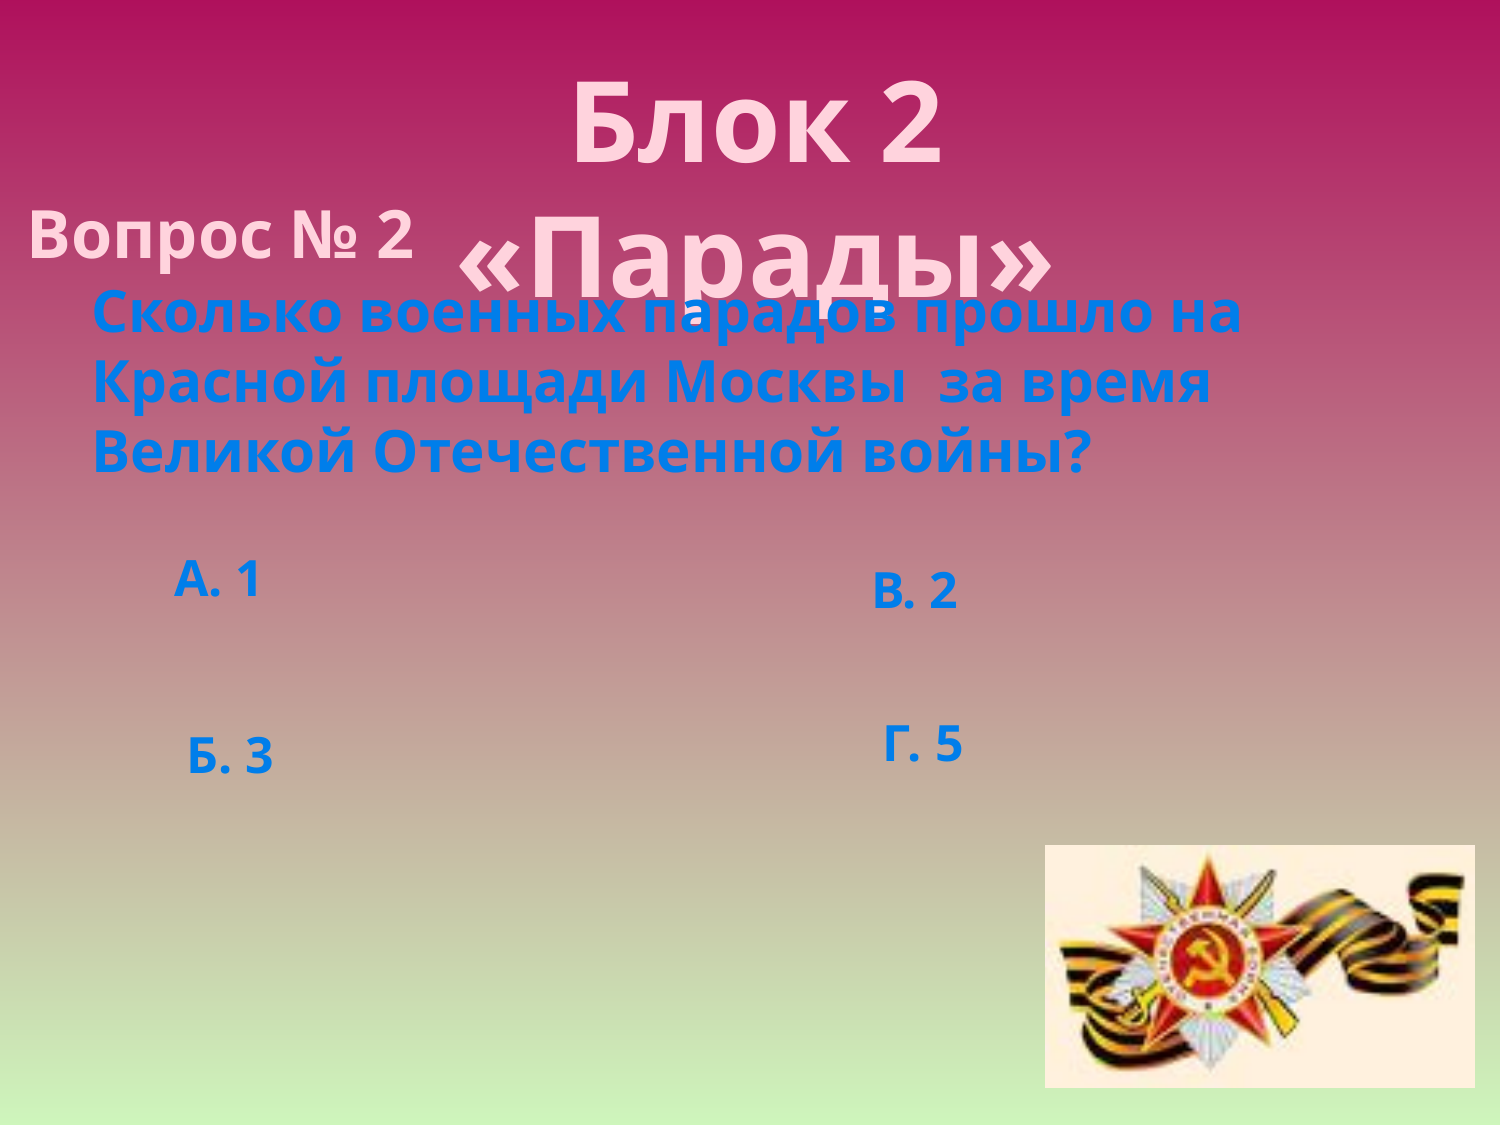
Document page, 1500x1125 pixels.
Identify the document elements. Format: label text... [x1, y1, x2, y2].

picture [1044, 845, 1475, 1089]
text_box Вопрос № 2 [11, 184, 448, 280]
text_box Сколько военных парадов прошло на Красной площади Москвы за время Великой Отечественной войны? [76, 267, 1400, 492]
text_box А. 1 [159, 538, 455, 614]
text_box Блок 2 «Парады» [277, 42, 1235, 267]
text_box Б. 3 [171, 715, 467, 791]
text_box Г. 5 [868, 704, 1164, 779]
text_box В. 2 [856, 550, 1152, 626]
